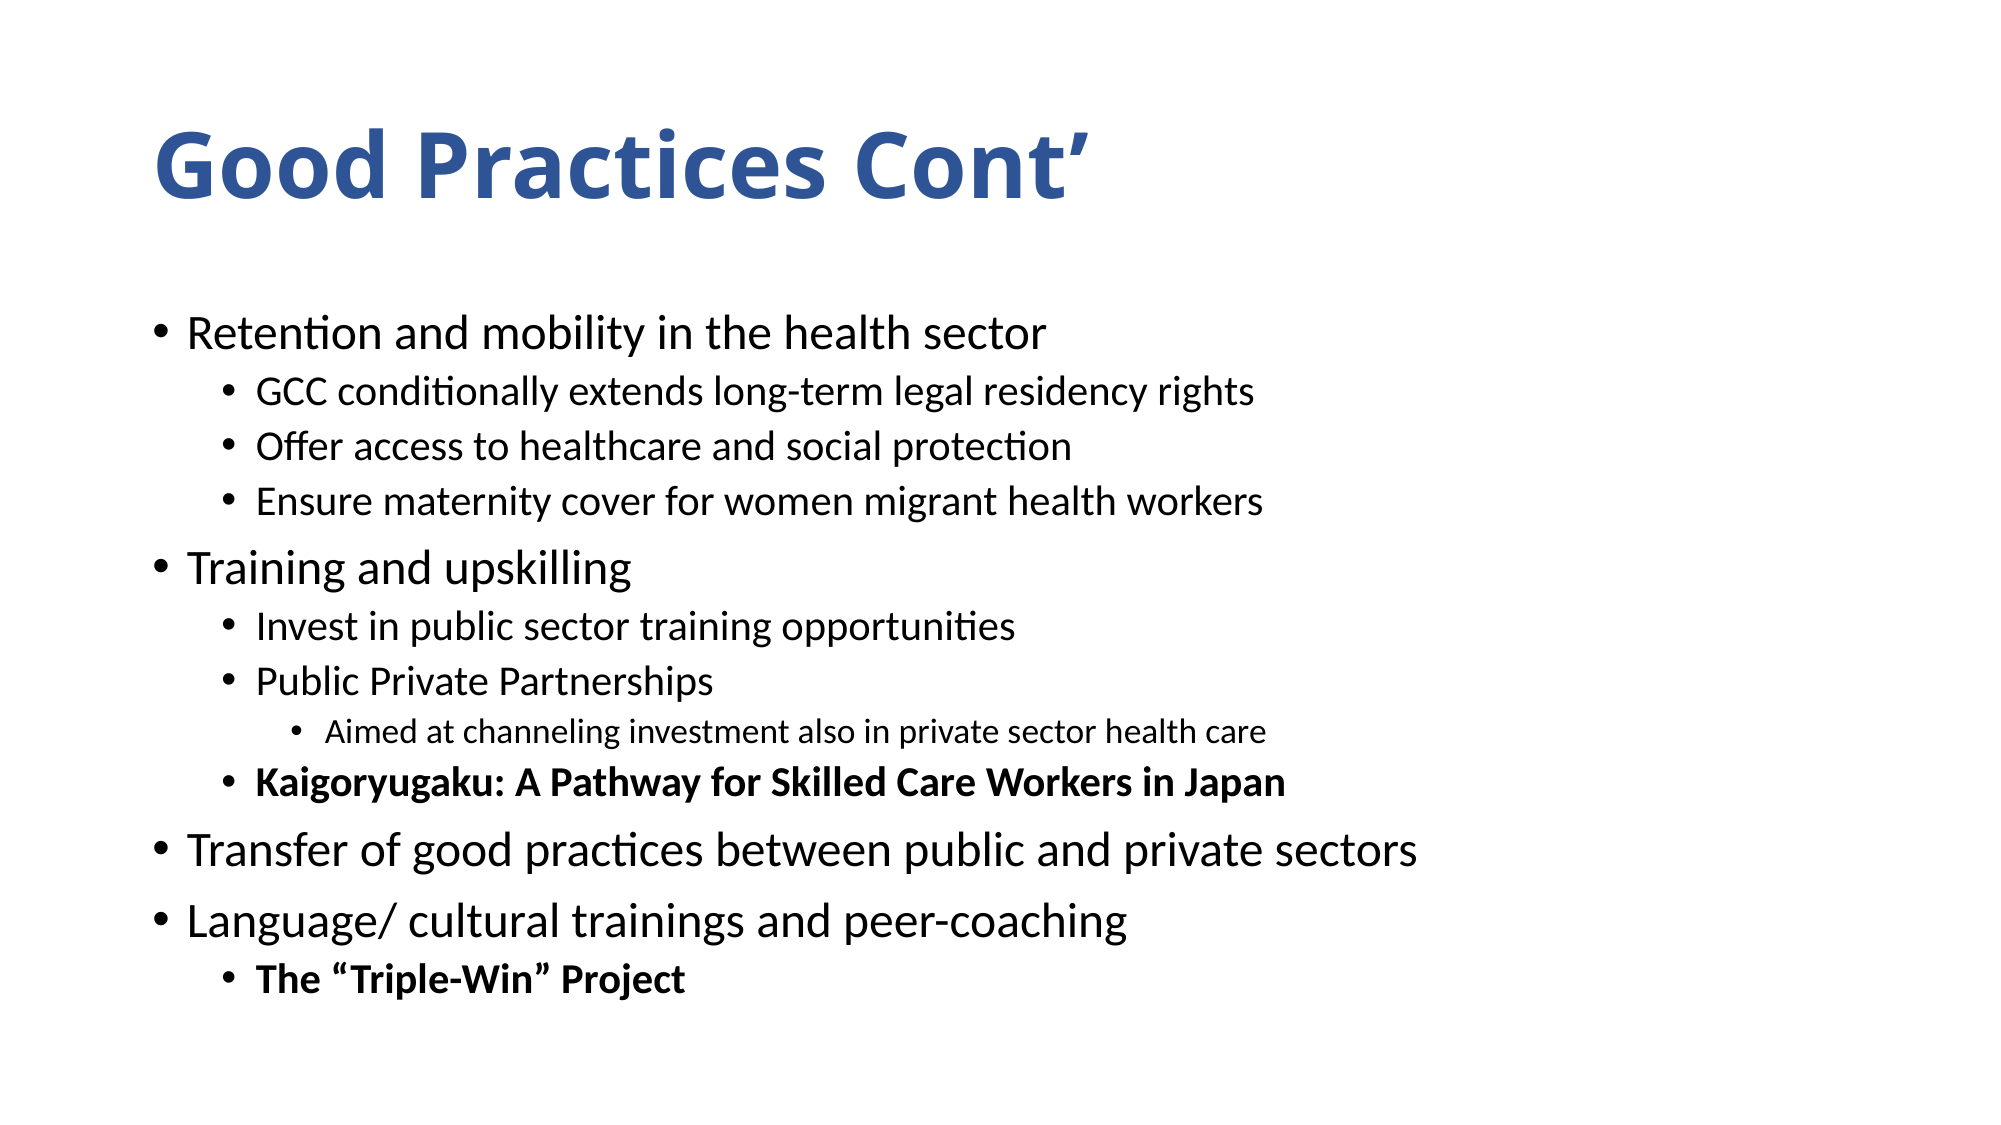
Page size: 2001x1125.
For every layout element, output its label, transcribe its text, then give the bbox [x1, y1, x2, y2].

list Retention and mobility in the health sector GCC conditionally extends long-term legal residency rights Offer access to healthcare and social protection Ensure maternity cover for women migrant health workers Training and upskilling Invest in public sector training opportunities Public Private Partnerships Aimed at channeling investment also in private sector health care Kaigoryugaku: A Pathway for Skilled Care Workers in Japan Transfer of good practices between public and private sectors Language/ cultural trainings and peer-coaching The “Triple-Win” Project [137, 299, 1863, 1014]
title Good Practices Cont’ [137, 59, 1863, 278]
